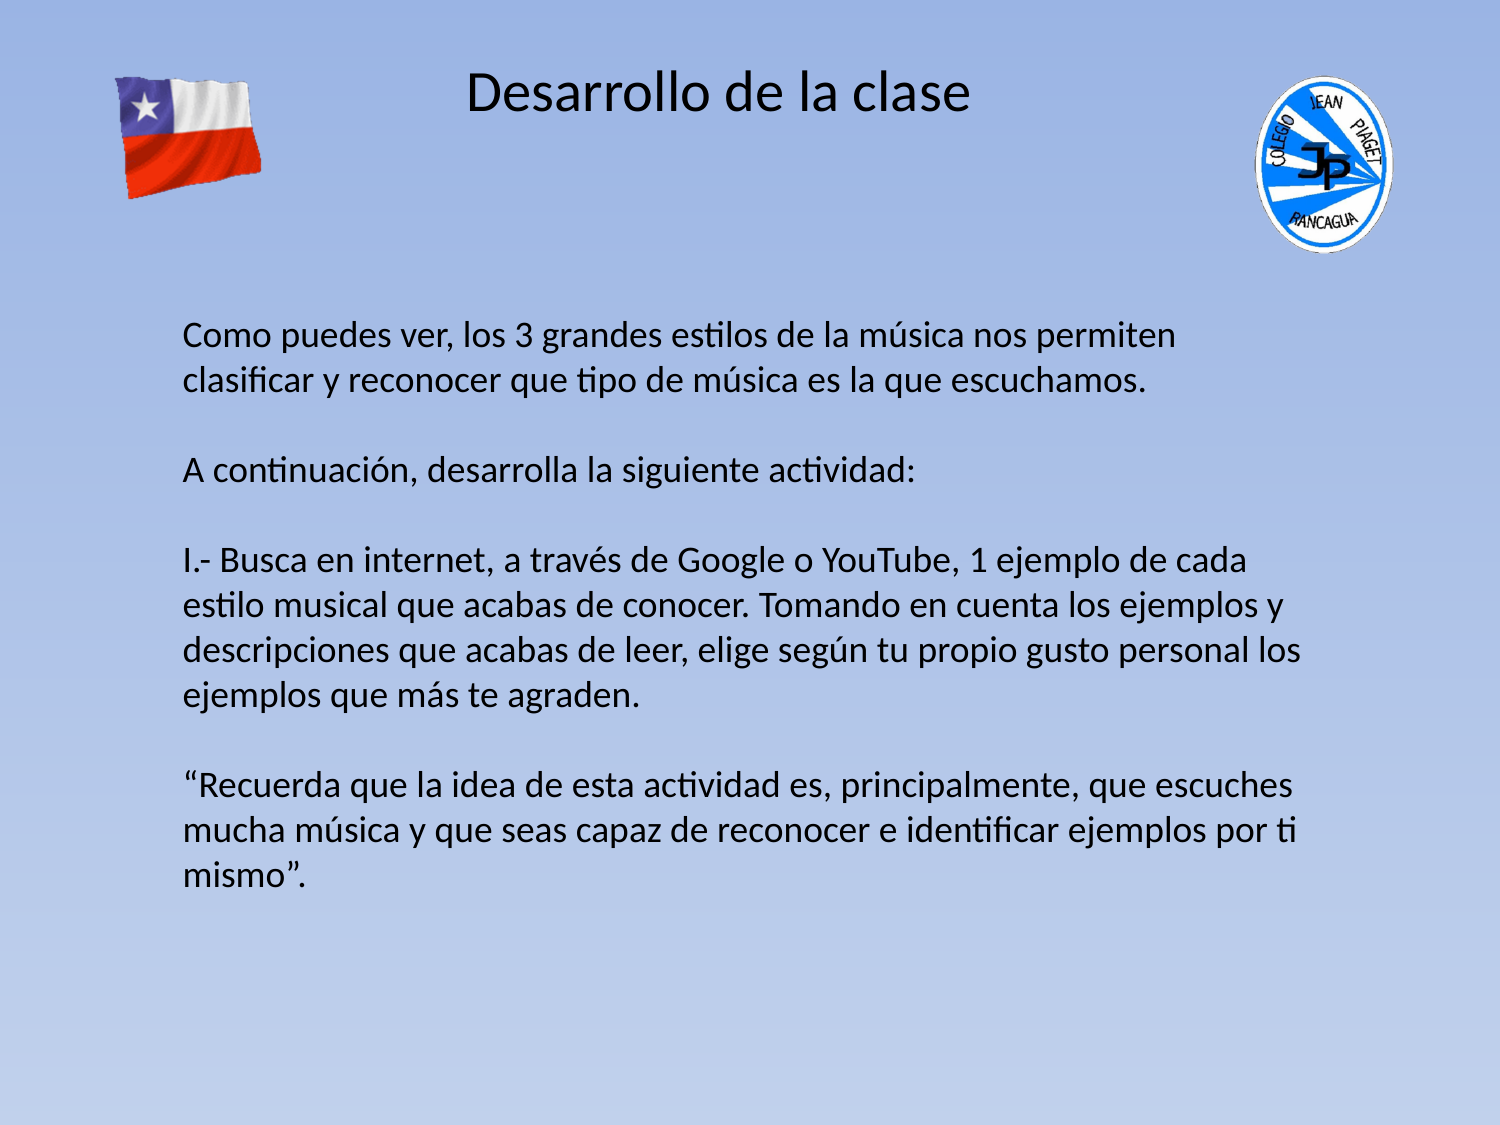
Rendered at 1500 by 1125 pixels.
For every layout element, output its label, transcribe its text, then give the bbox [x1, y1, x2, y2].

picture [111, 73, 265, 203]
title Desarrollo de la clase [75, 45, 1365, 132]
text_box Como puedes ver, los 3 grandes estilos de la música nos permiten clasificar y reconocer que tipo de música es la que escuchamos. A continuación, desarrolla la siguiente actividad: I.- Busca en internet, a través de Google o YouTube, 1 ejemplo de cada estilo musical que acabas de conocer. Tomando en cuenta los ejemplos y descripciones que acabas de leer, elige según tu propio gusto personal los ejemplos que más te agraden. “Recuerda que la idea de esta actividad es, principalmente, que escuches mucha música y que seas capaz de reconocer e identificar ejemplos por ti mismo”. [168, 302, 1326, 948]
picture [1222, 73, 1434, 256]
